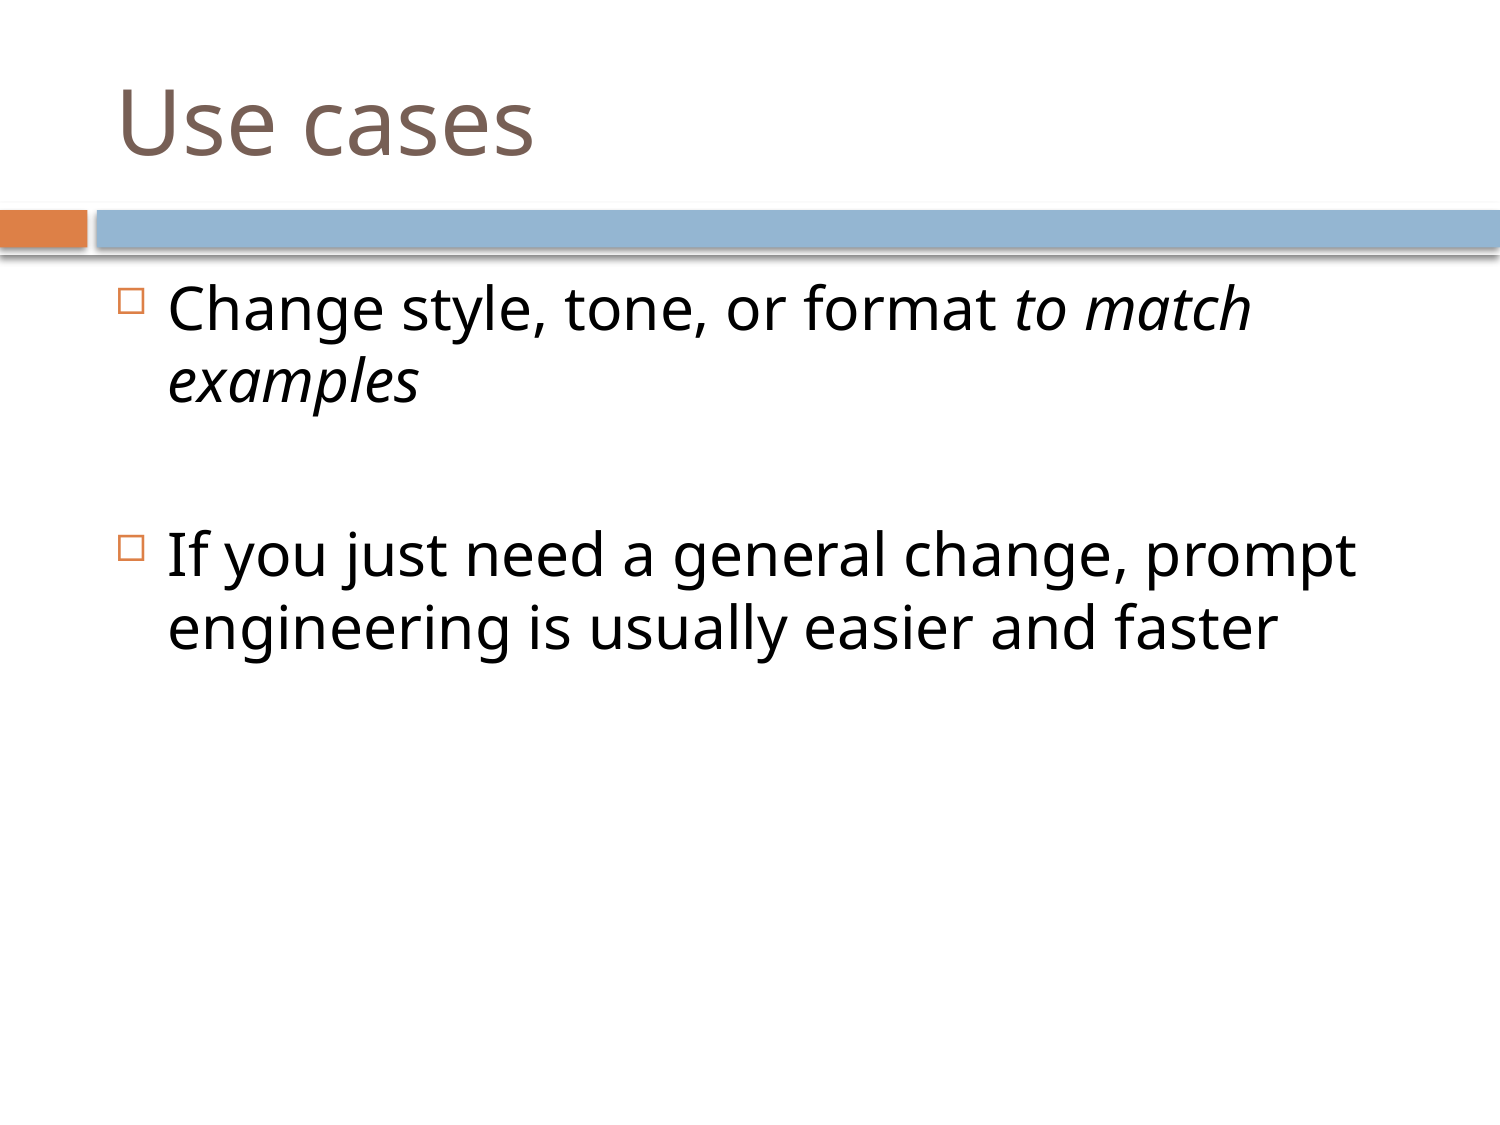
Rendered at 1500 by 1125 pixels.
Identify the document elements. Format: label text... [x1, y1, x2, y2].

title Use cases [100, 37, 1438, 200]
list Change style, tone, or format to match examples If you just need a general change, prompt engineering is usually easier and faster [100, 262, 1438, 1000]
